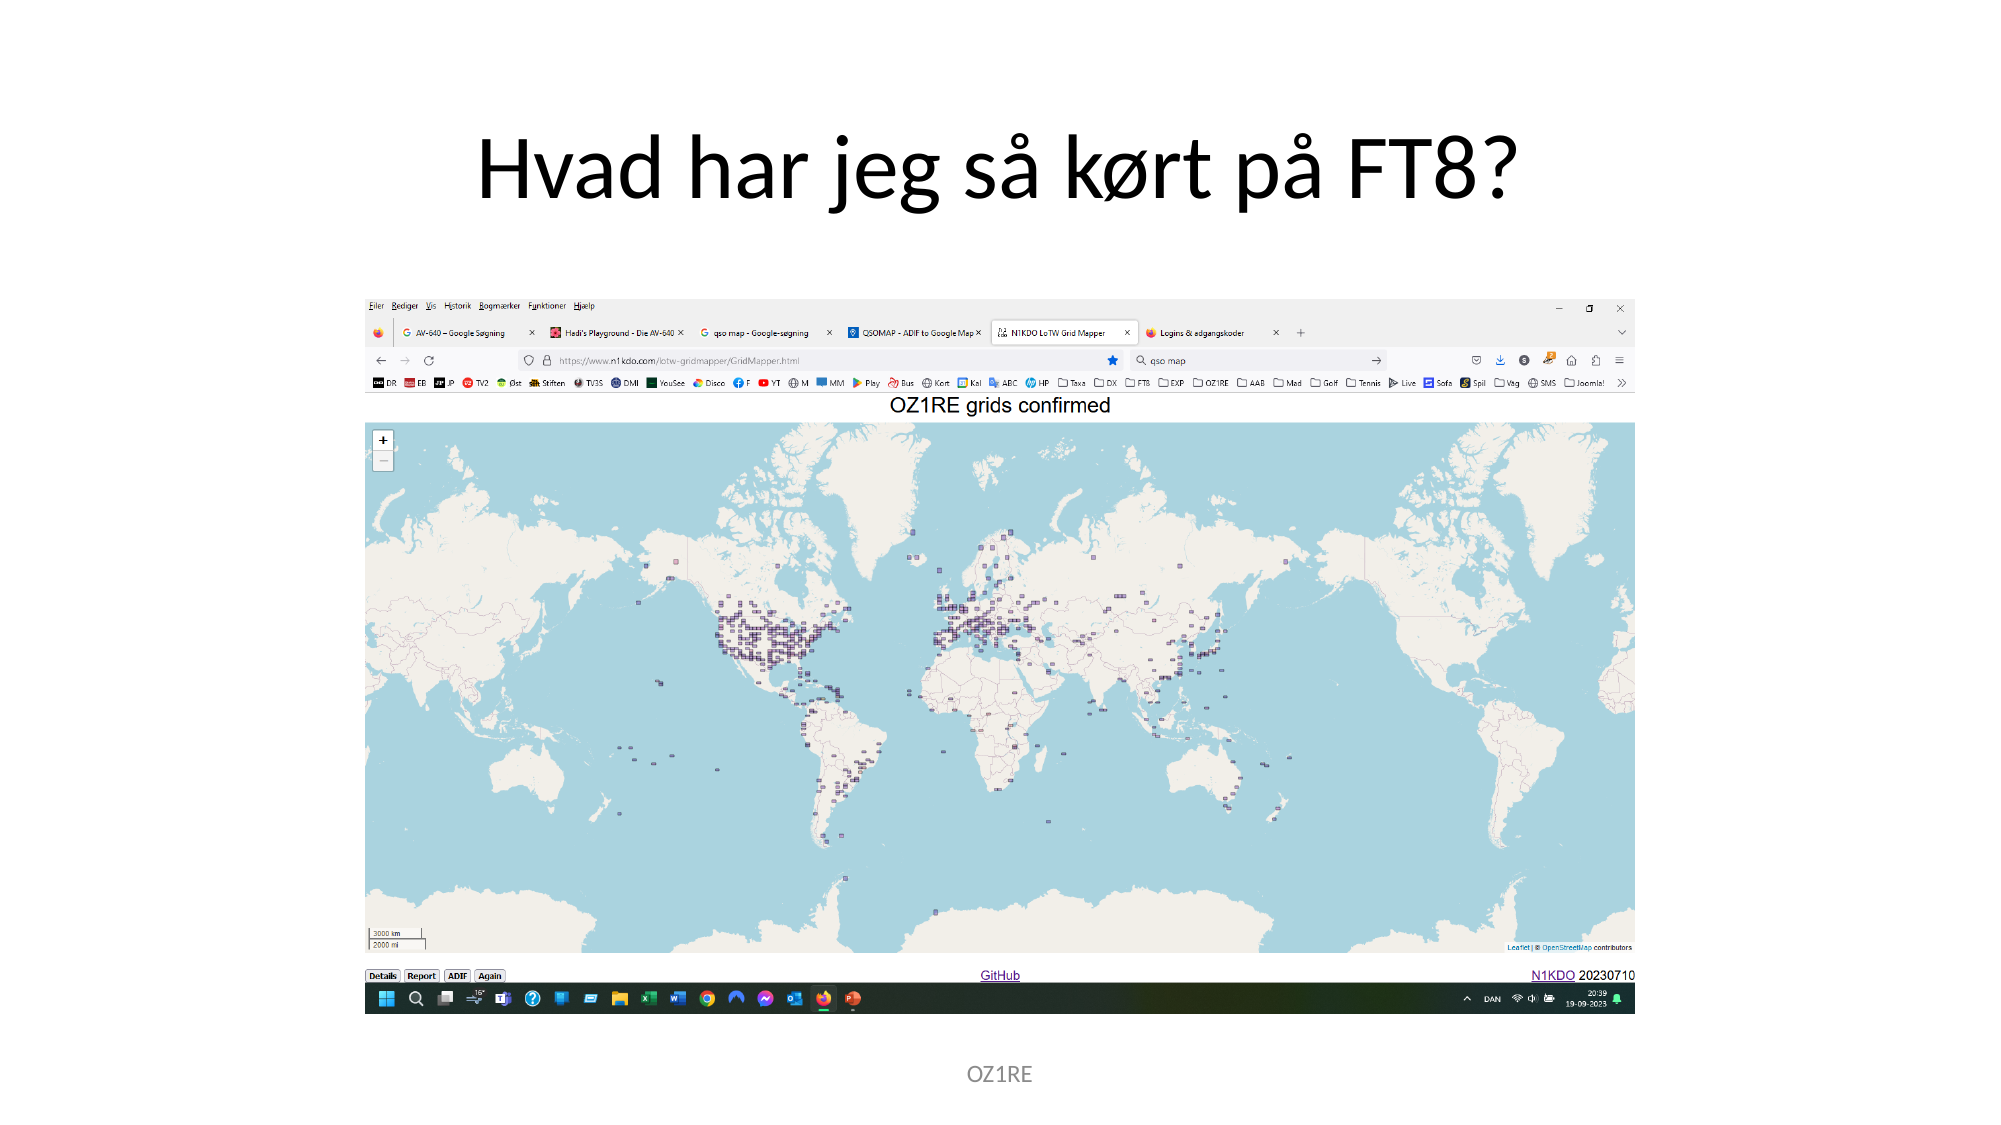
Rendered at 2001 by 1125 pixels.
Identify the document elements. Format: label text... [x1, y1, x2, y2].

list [365, 299, 1635, 1014]
footer OZ1RE [662, 1042, 1338, 1103]
title Hvad har jeg så kørt på FT8? [137, 59, 1863, 278]
